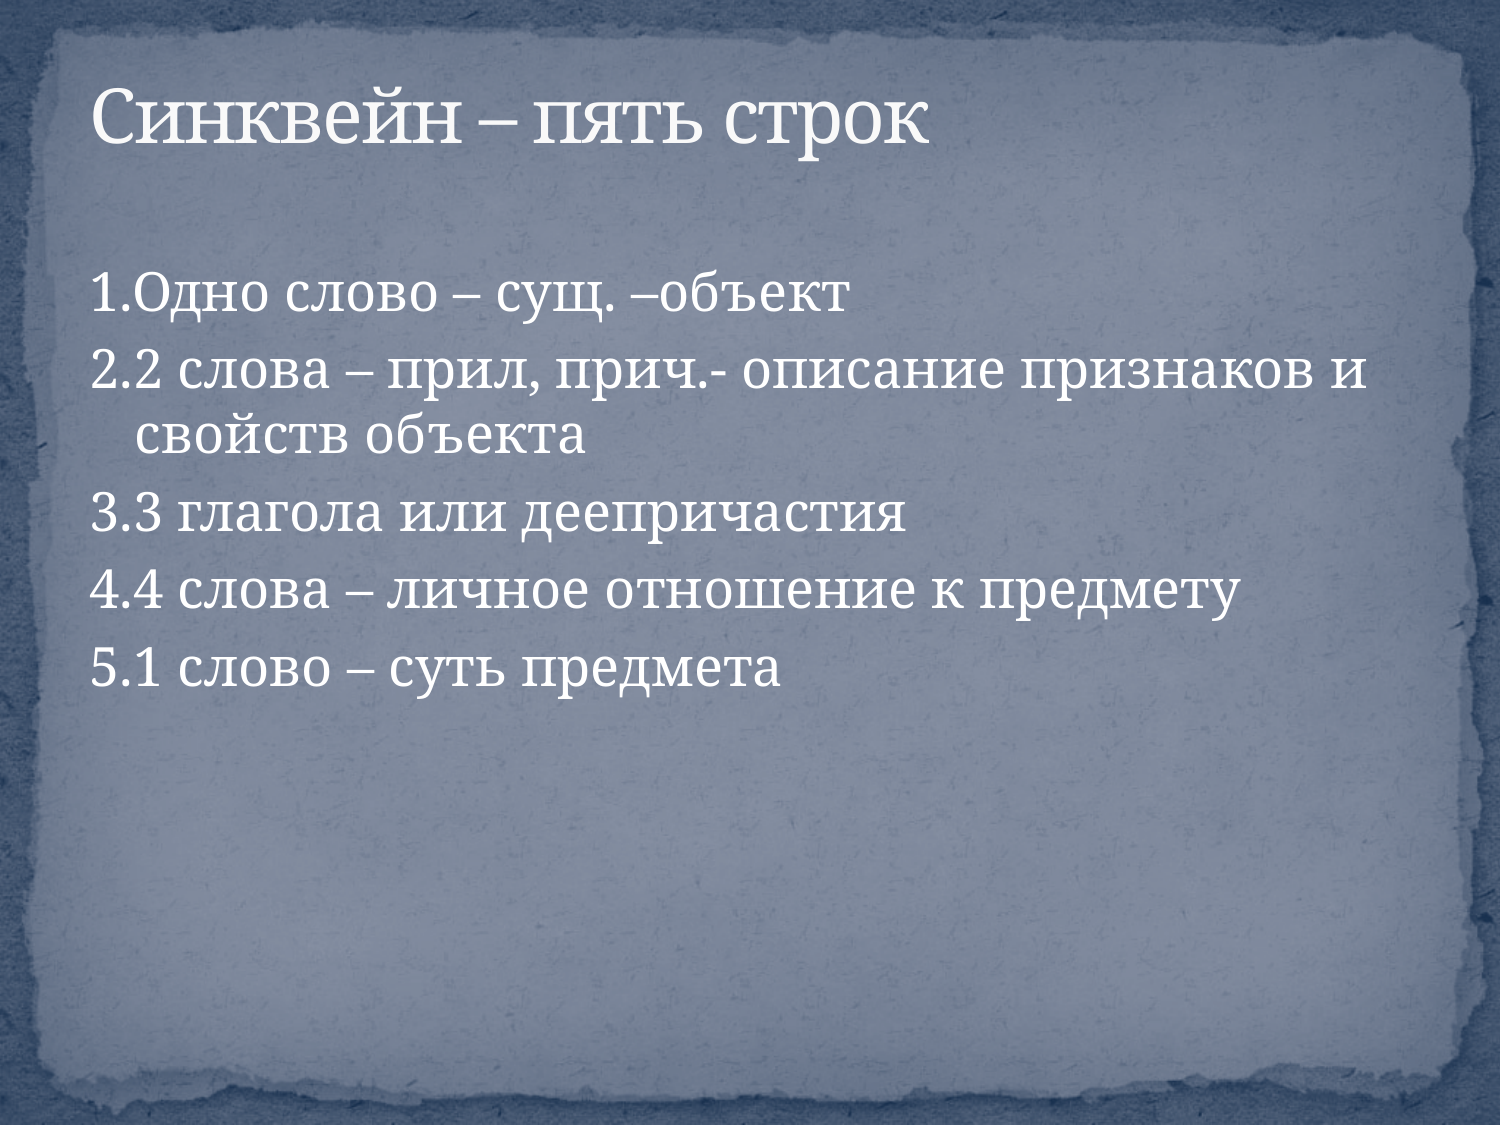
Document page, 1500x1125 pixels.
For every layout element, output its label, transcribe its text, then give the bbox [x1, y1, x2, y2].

list 1.Одно слово – сущ. –объект 2.2 слова – прил, прич.- описание признаков и свойств объекта 3.3 глагола или деепричастия 4.4 слова – личное отношение к предмету 5.1 слово – суть предмета [75, 258, 1425, 1000]
title Синквейн – пять строк [74, 58, 1425, 258]
